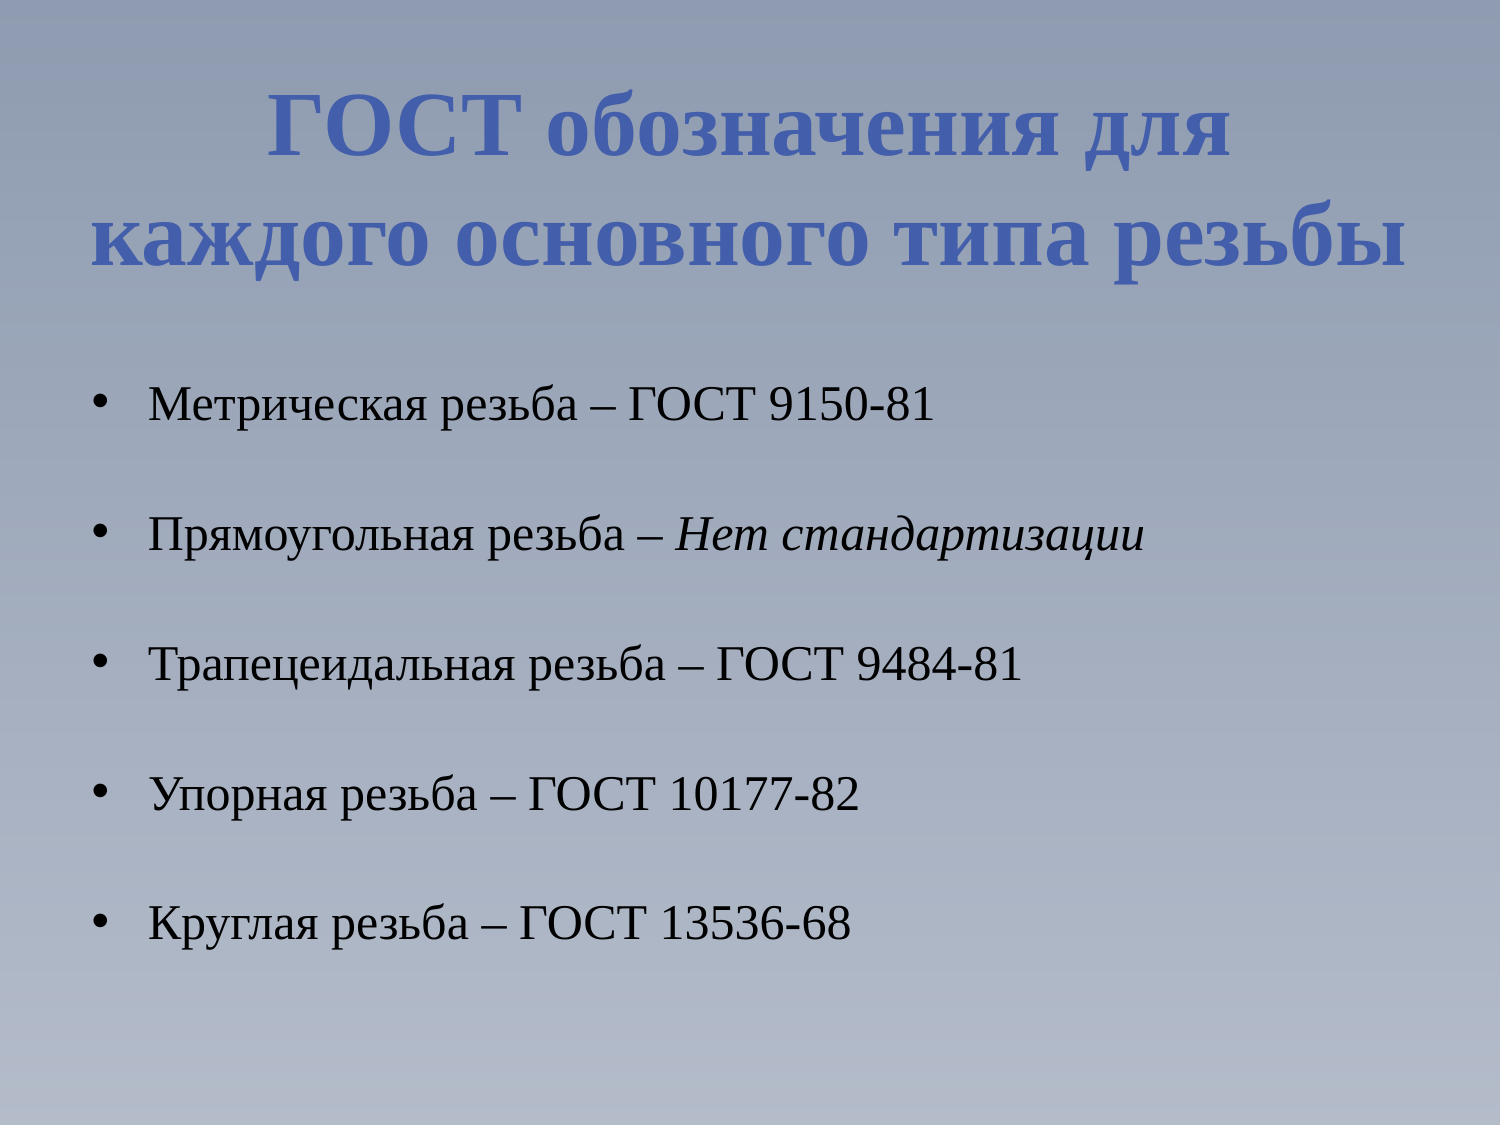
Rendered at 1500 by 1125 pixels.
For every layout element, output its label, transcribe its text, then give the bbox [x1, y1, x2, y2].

title ГОСТ обозначения для каждого основного типа резьбы [75, 45, 1425, 303]
list Метрическая резьба – ГОСТ 9150-81 Прямоугольная резьба – Нет стандартизации Трапецеидальная резьба – ГОСТ 9484-81 Упорная резьба – ГОСТ 10177-82 Круглая резьба – ГОСТ 13536-68 [76, 302, 1427, 1012]
